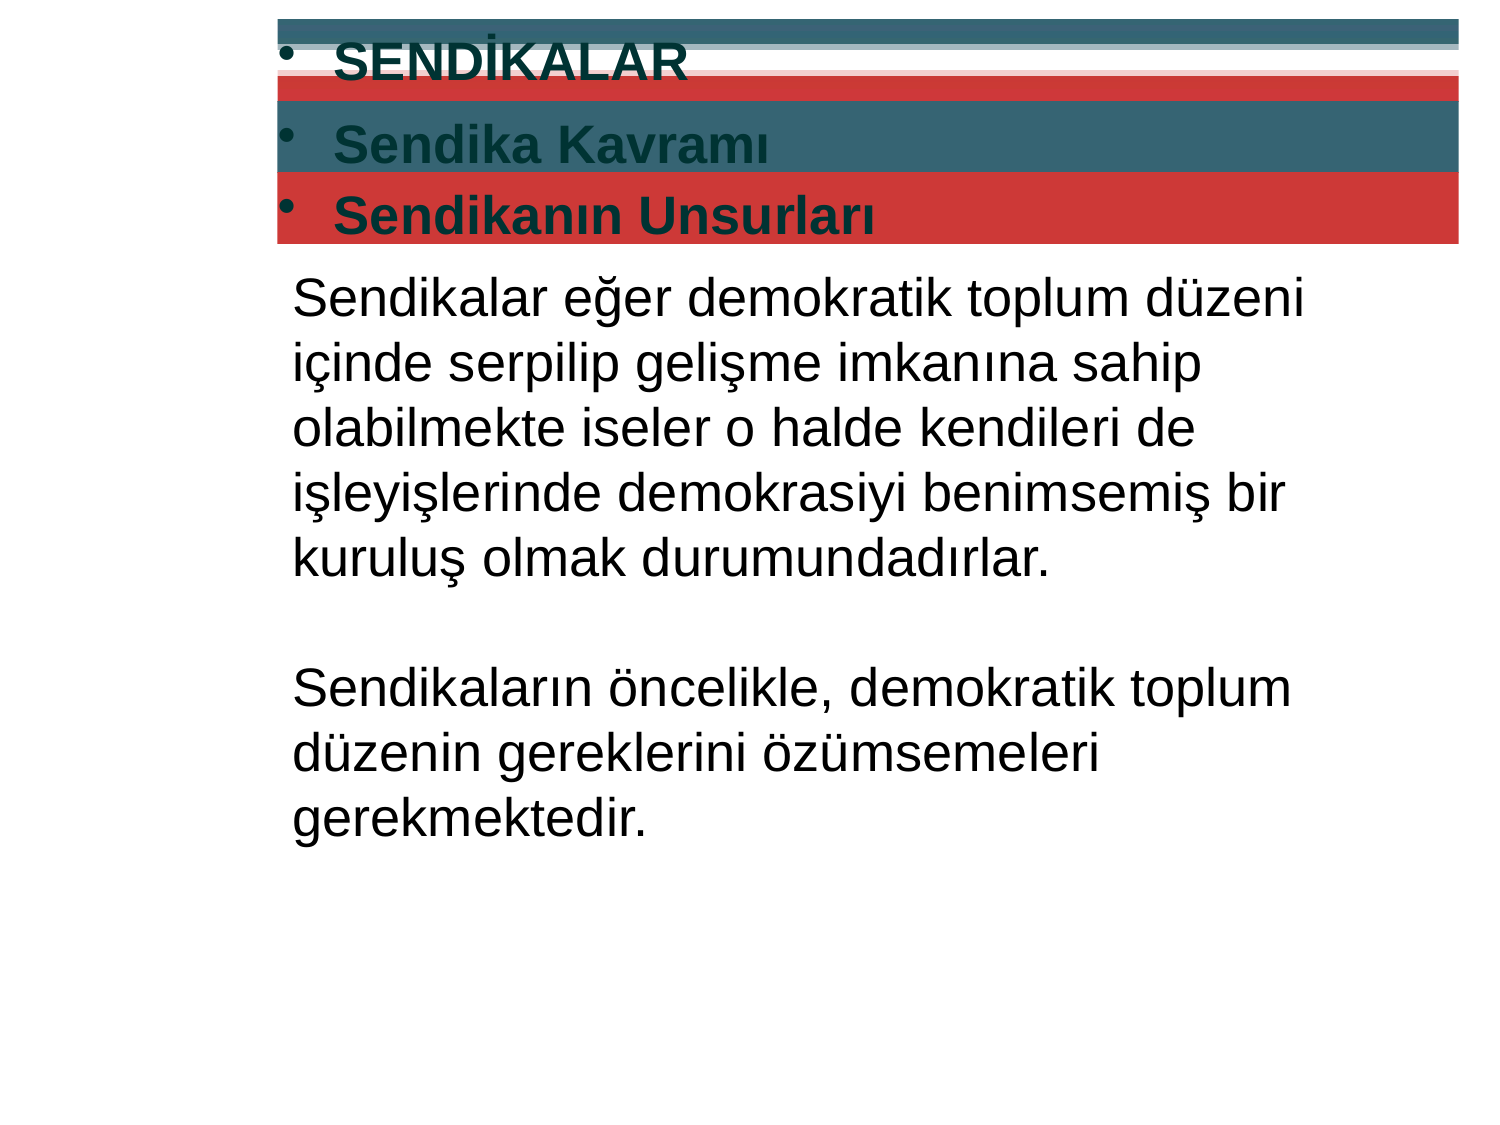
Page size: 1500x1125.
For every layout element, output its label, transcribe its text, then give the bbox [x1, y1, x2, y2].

list Sendika Kavramı [277, 101, 1459, 172]
list Sendikanın Unsurları [277, 172, 1459, 244]
text_box Sendikalar eğer demokratik toplum düzeni içinde serpilip gelişme imkanına sahip olabilmekte iseler o halde kendileri de işleyişlerinde demokrasiyi benimsemiş bir kuruluş olmak durumundadırlar. Sendikaların öncelikle, demokratik toplum düzenin gereklerini özümsemeleri gerekmektedir. [277, 255, 1459, 855]
list SENDİKALAR [277, 19, 1459, 101]
